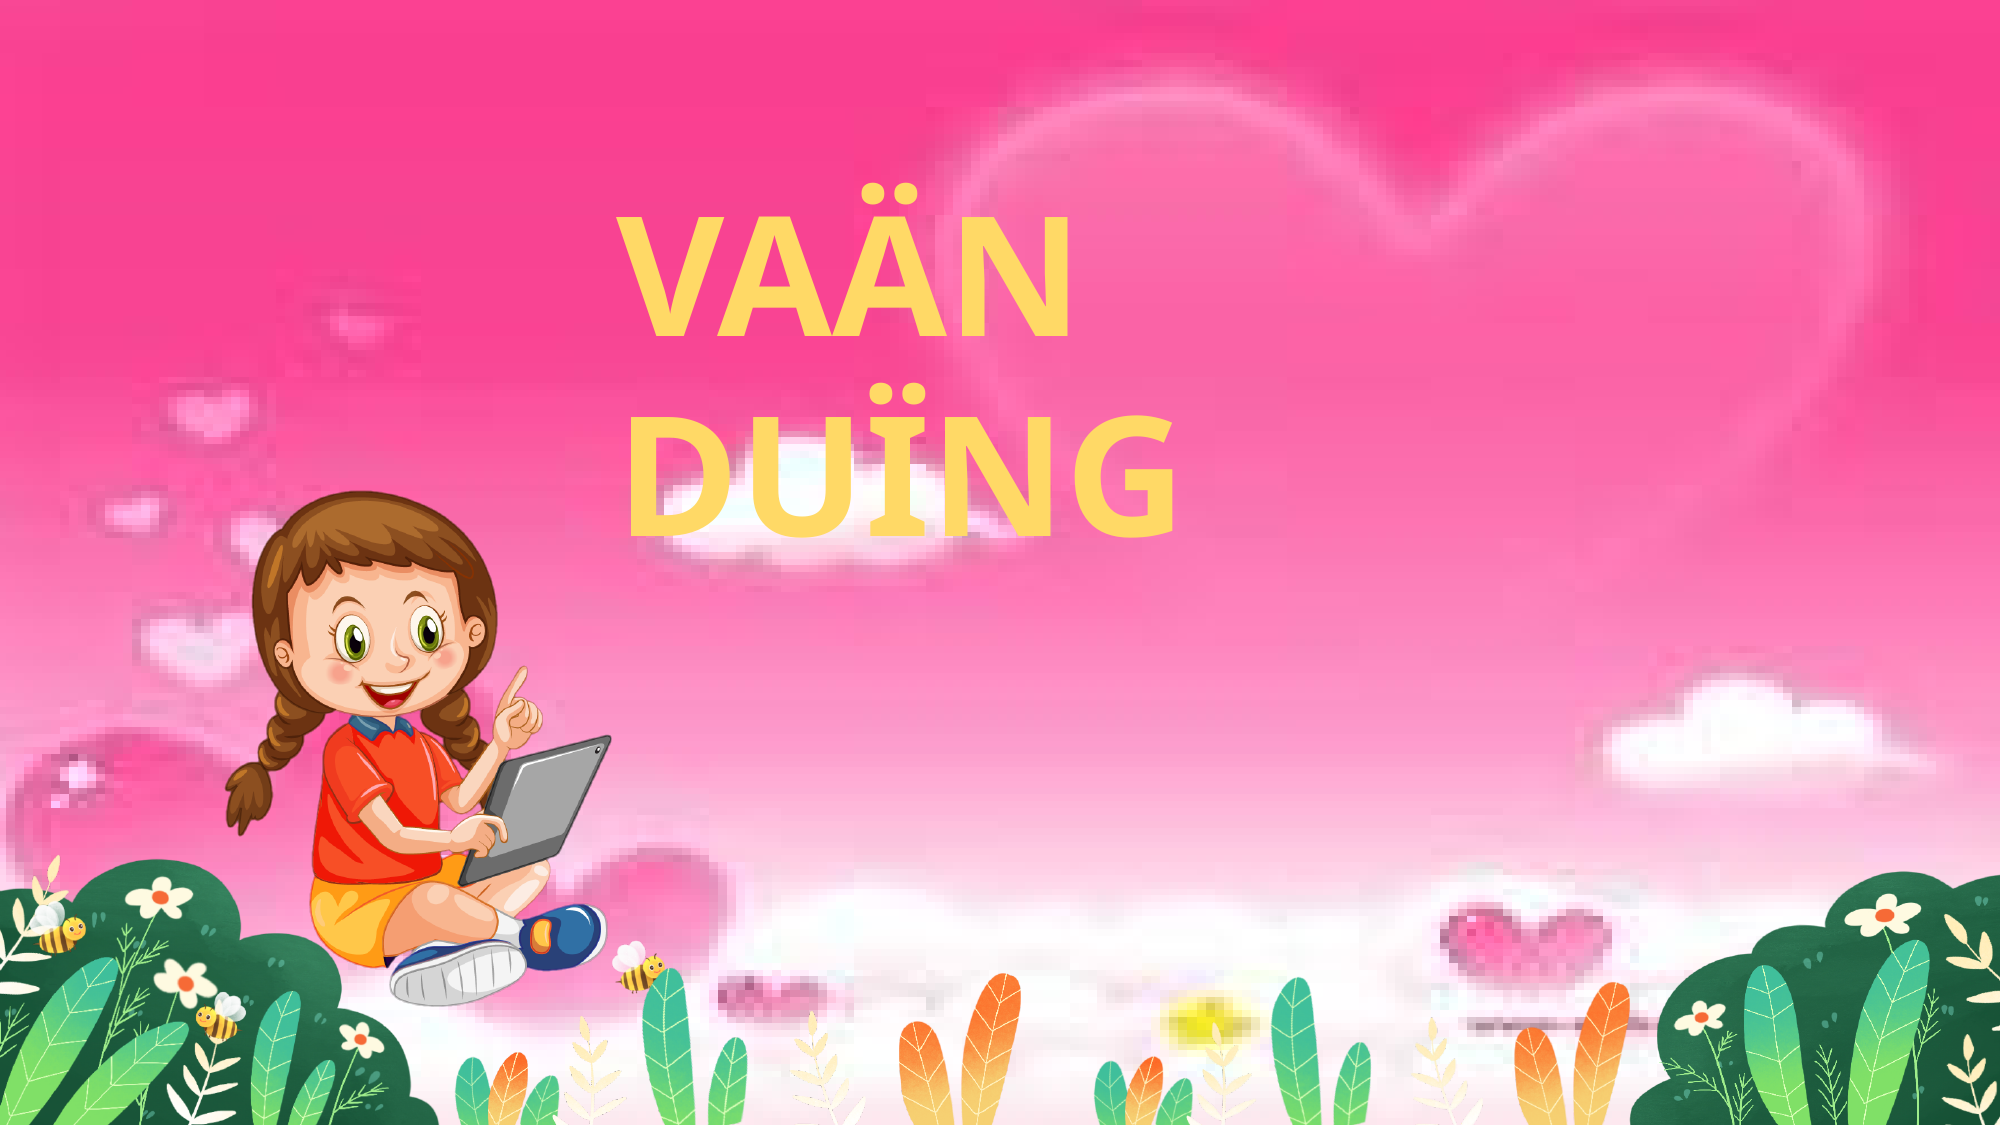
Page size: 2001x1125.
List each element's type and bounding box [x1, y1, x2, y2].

picture [0, 0, 2000, 854]
text_box [0, 854, 2000, 1125]
